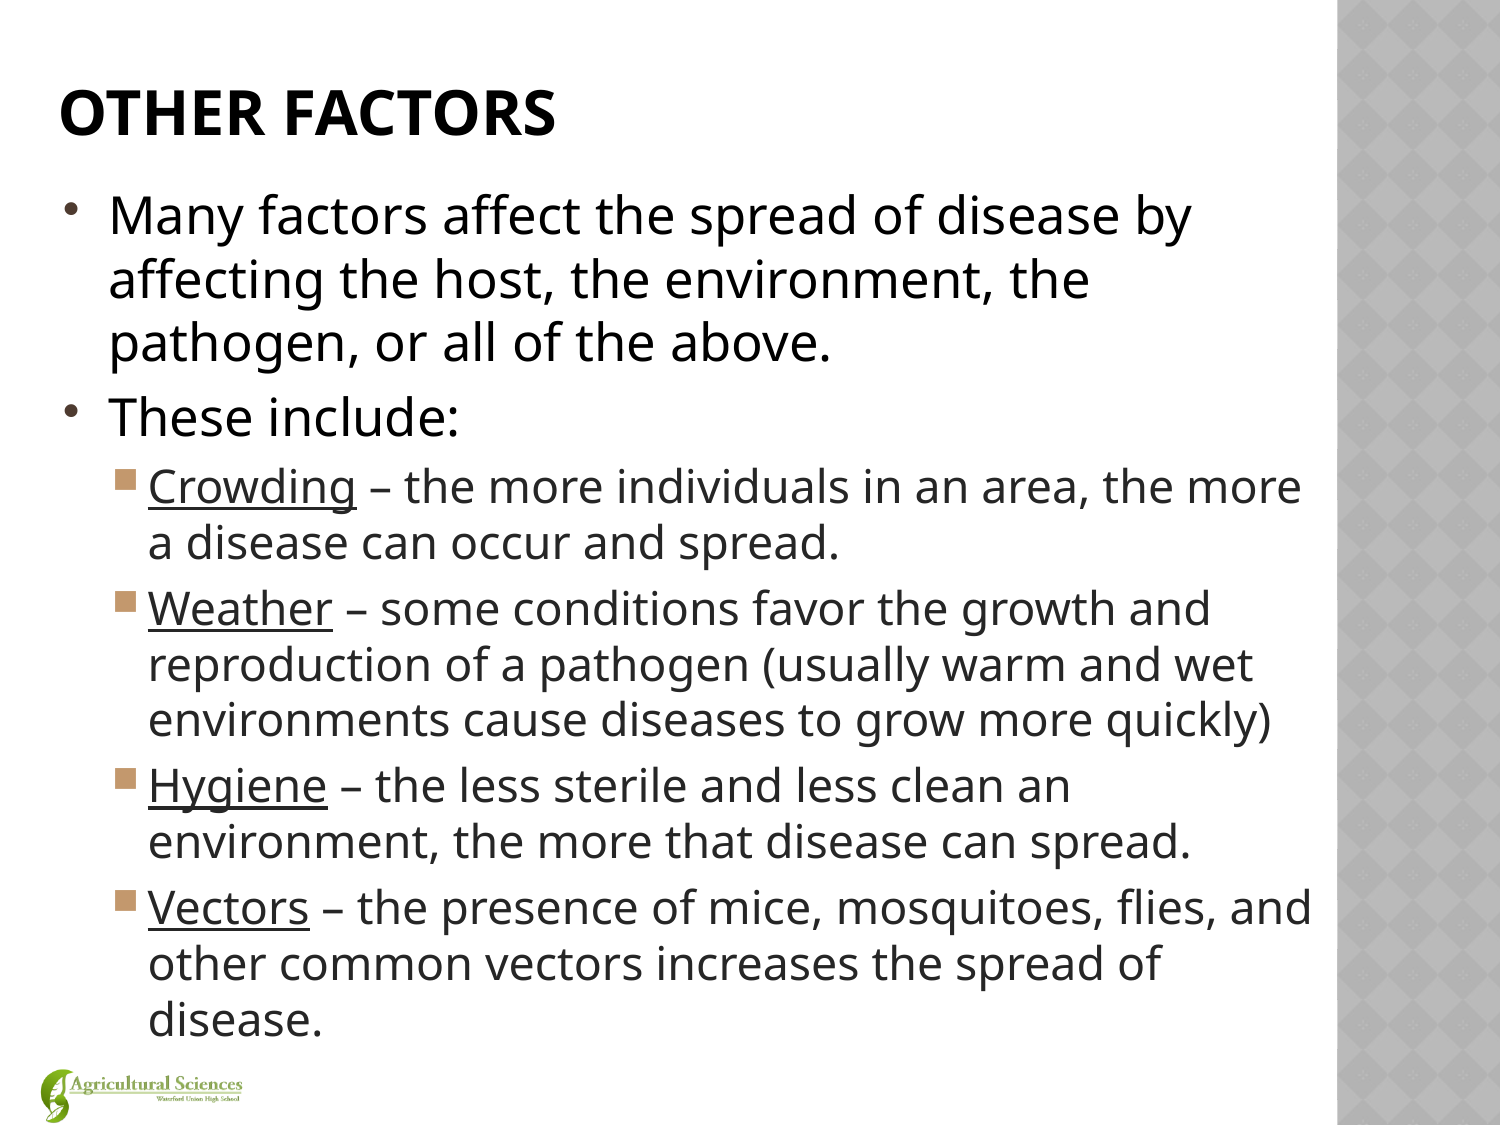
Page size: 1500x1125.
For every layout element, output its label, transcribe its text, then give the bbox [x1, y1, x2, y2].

title Other Factors [50, 37, 1338, 148]
picture [37, 1065, 263, 1125]
list Many factors affect the spread of disease by affecting the host, the environment, the pathogen, or all of the above. These include: Crowding – the more individuals in an area, the more a disease can occur and spread. Weather – some conditions favor the growth and reproduction of a pathogen (usually warm and wet environments cause diseases to grow more quickly) Hygiene – the less sterile and less clean an environment, the more that disease can spread. Vectors – the presence of mice, mosquitoes, flies, and other common vectors increases the spread of disease. [50, 174, 1338, 1059]
